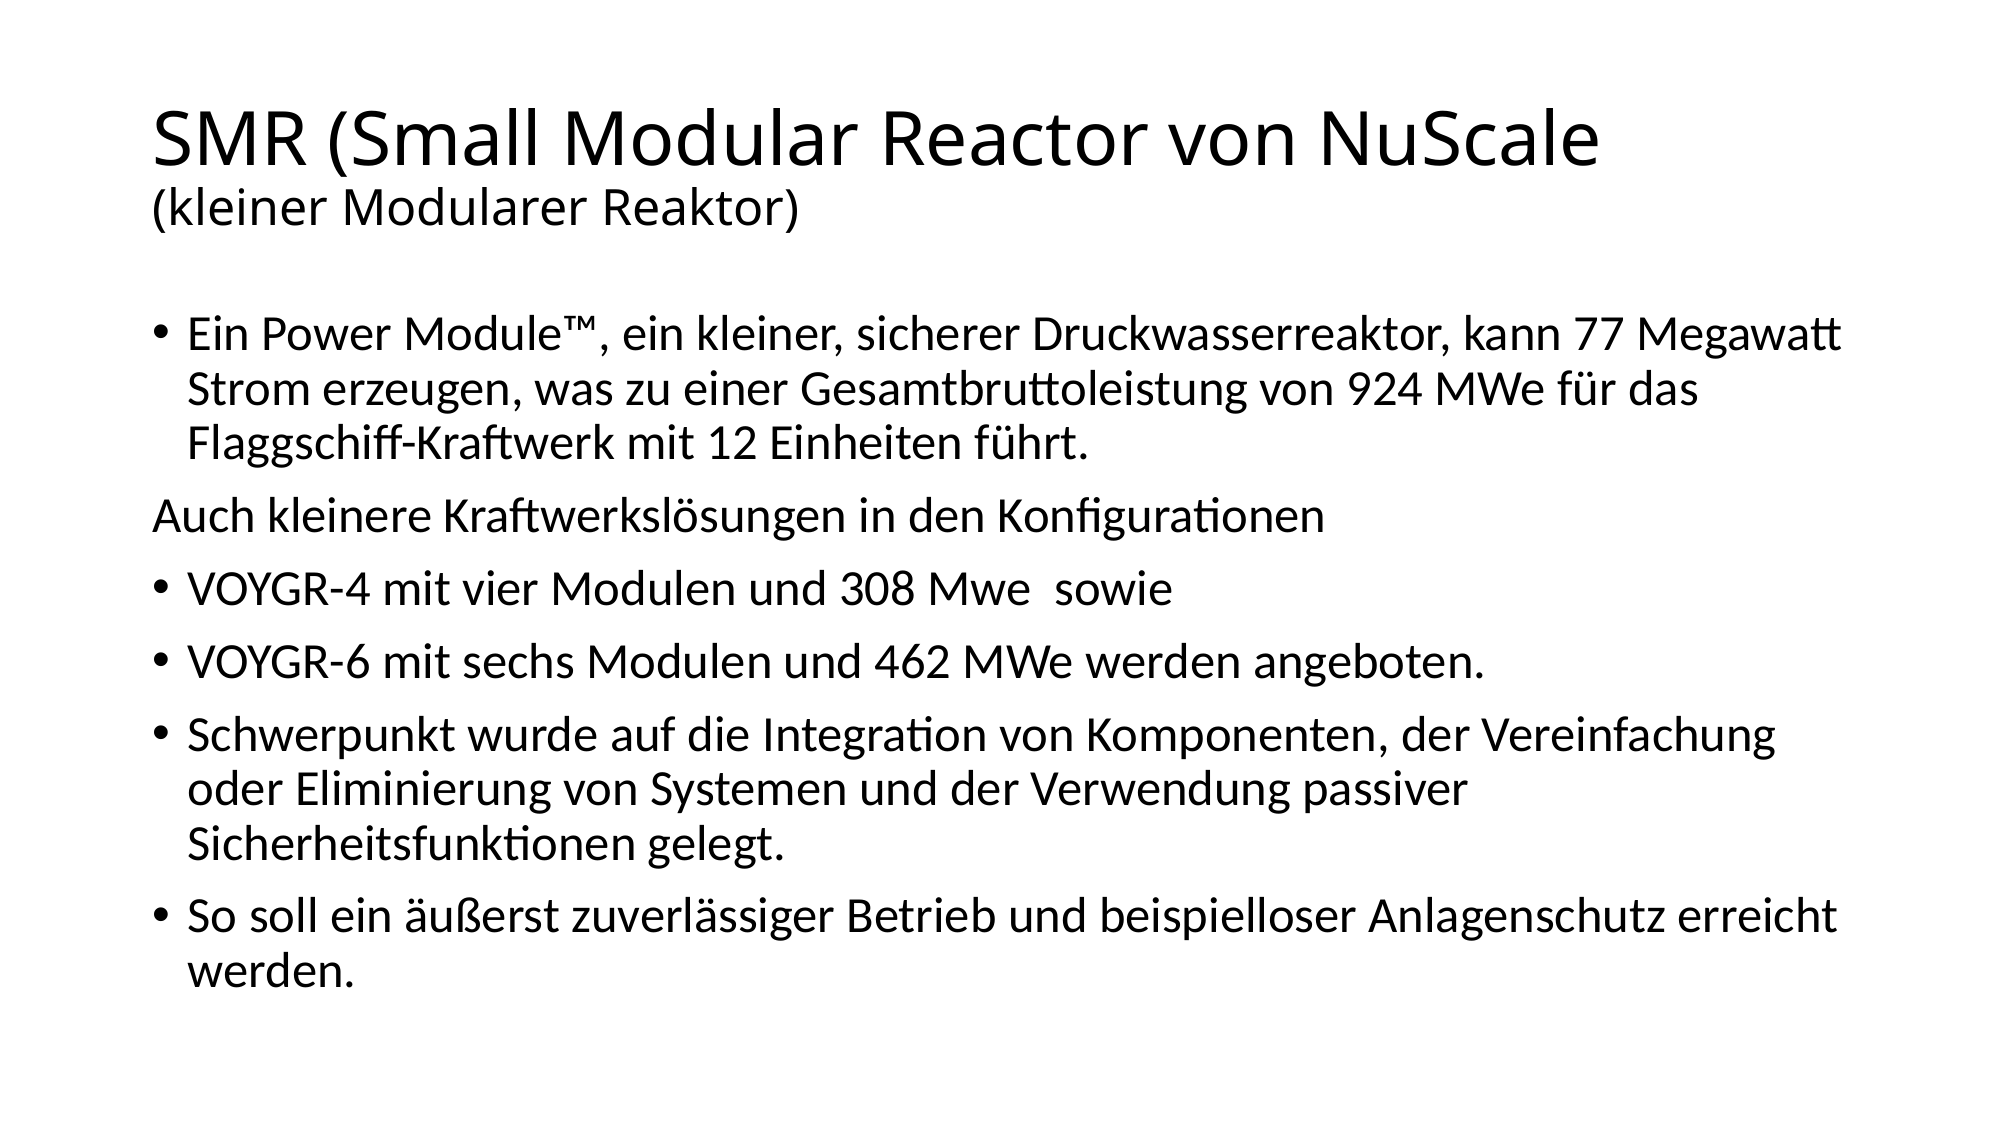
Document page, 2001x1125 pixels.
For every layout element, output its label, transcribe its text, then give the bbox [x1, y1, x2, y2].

title SMR (Small Modular Reactor von NuScale (kleiner Modularer Reaktor) [137, 59, 1863, 278]
list Ein Power Module™, ein kleiner, sicherer Druckwasserreaktor, kann 77 Megawatt Strom erzeugen, was zu einer Gesamtbruttoleistung von 924 MWe für das Flaggschiff-Kraftwerk mit 12 Einheiten führt. Auch kleinere Kraftwerkslösungen in den Konfigurationen VOYGR-4 mit vier Modulen und 308 Mwe sowie VOYGR-6 mit sechs Modulen und 462 MWe werden angeboten. Schwerpunkt wurde auf die Integration von Komponenten, der Vereinfachung oder Eliminierung von Systemen und der Verwendung passiver Sicherheitsfunktionen gelegt. So soll ein äußerst zuverlässiger Betrieb und beispielloser Anlagenschutz erreicht werden. [137, 299, 1863, 1014]
